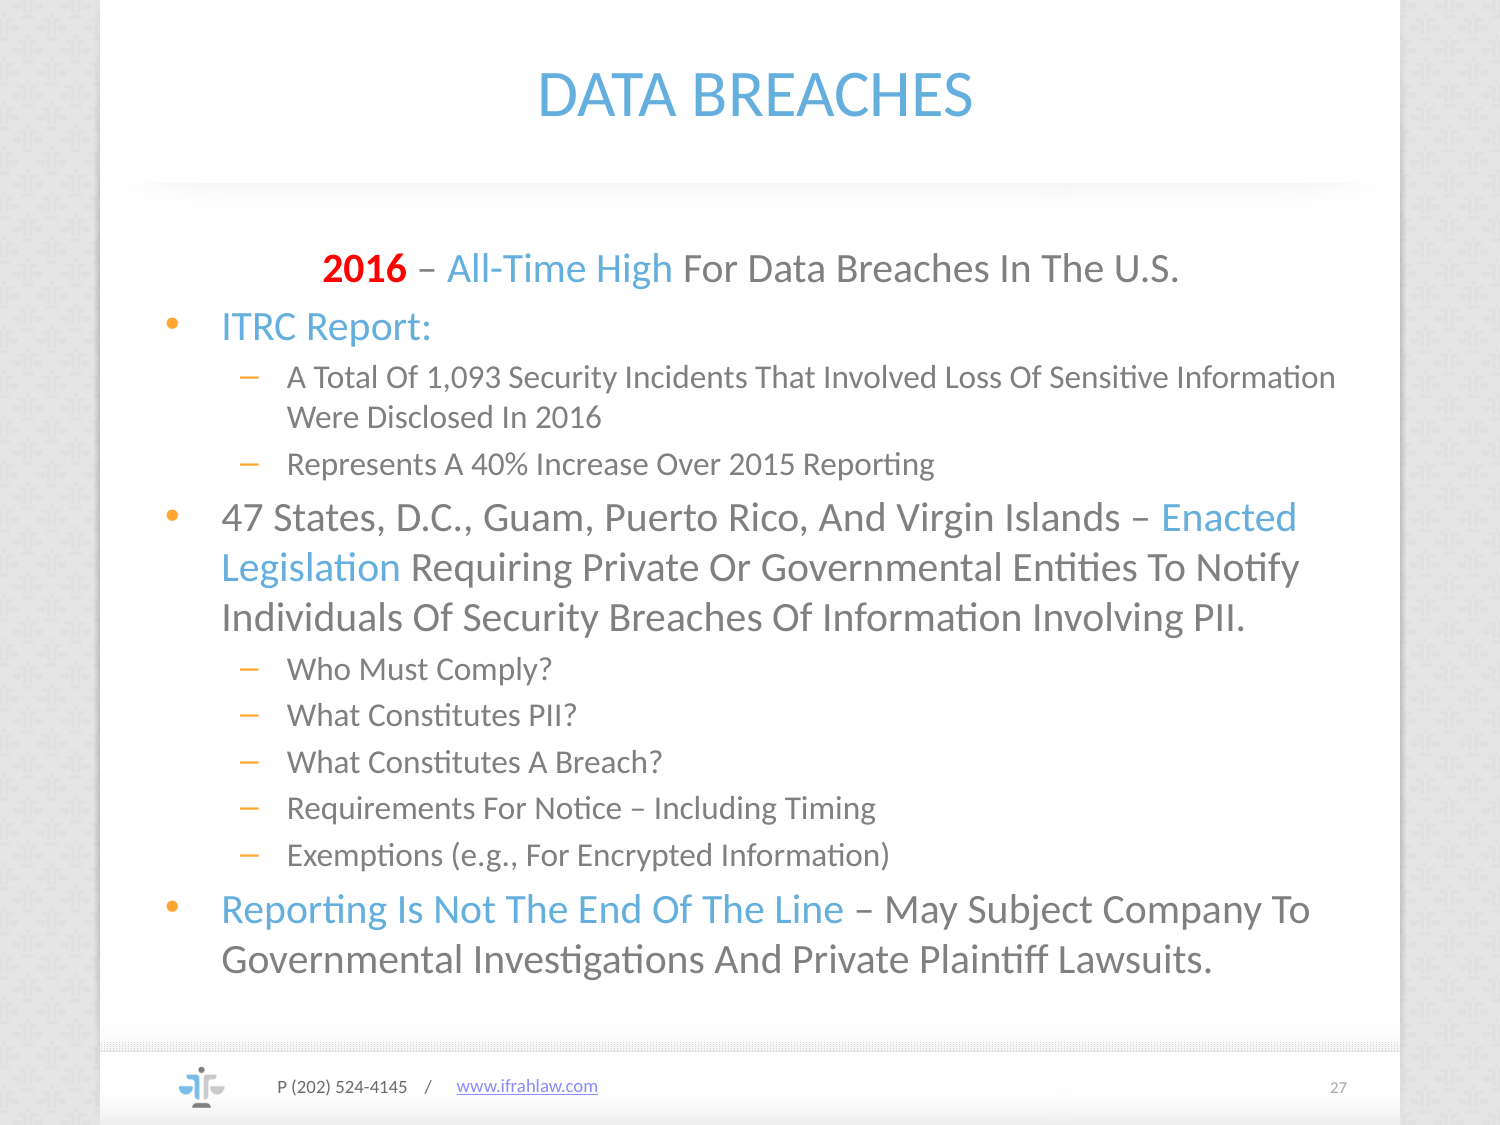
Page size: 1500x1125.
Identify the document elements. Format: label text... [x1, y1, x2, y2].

title DATA BREACHES [150, 23, 1363, 157]
picture [0, 0, 1500, 1125]
list 2016 – All-Time High For Data Breaches In The U.S. ITRC Report: A Total Of 1,093 Security Incidents That Involved Loss Of Sensitive Information Were Disclosed In 2016 Represents A 40% Increase Over 2015 Reporting 47 States, D.C., Guam, Puerto Rico, And Virgin Islands – Enacted Legislation Requiring Private Or Governmental Entities To Notify Individuals Of Security Breaches Of Information Involving PII. Who Must Comply? What Constitutes PII? What Constitutes A Breach? Requirements For Notice – Including Timing Exemptions (e.g., For Encrypted Information) Reporting Is Not The End Of The Line – May Subject Company To Governmental Investigations And Private Plaintiff Lawsuits. [150, 232, 1363, 1039]
slide_number 27 [1012, 1056, 1363, 1117]
footer P (202) 524-4145 / [262, 1056, 508, 1117]
